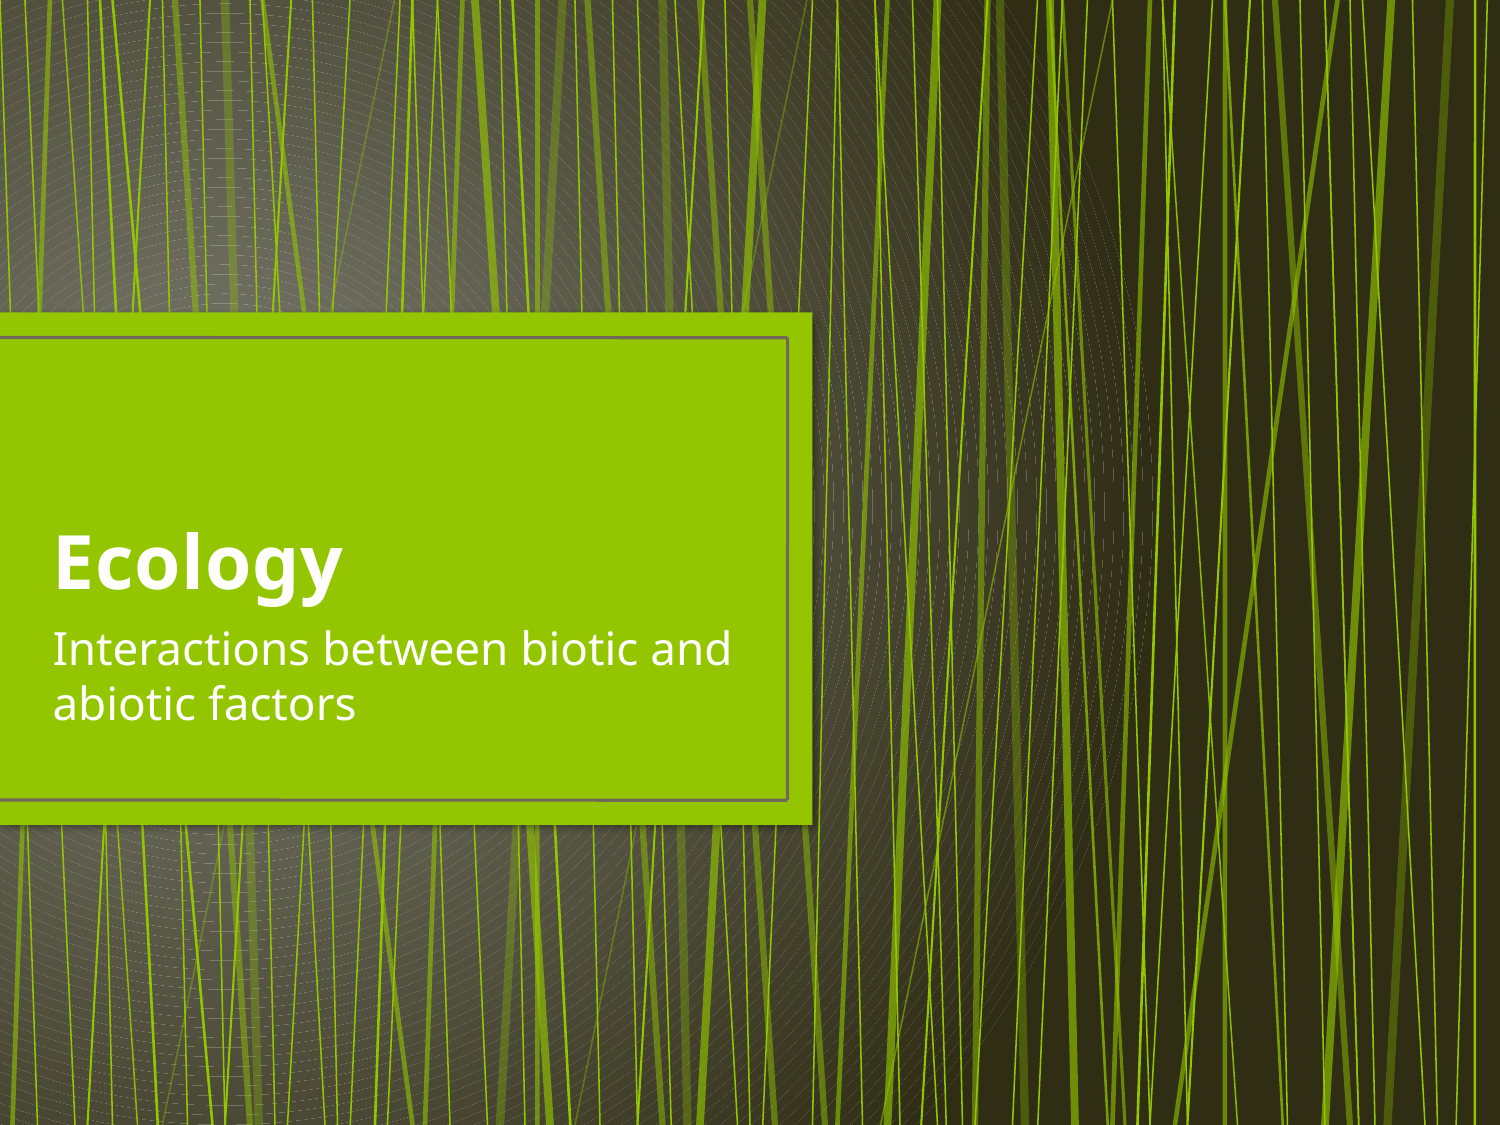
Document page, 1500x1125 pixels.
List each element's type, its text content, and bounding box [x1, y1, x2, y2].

subtitle Interactions between biotic and abiotic factors [37, 612, 763, 788]
title Ecology [37, 349, 763, 612]
